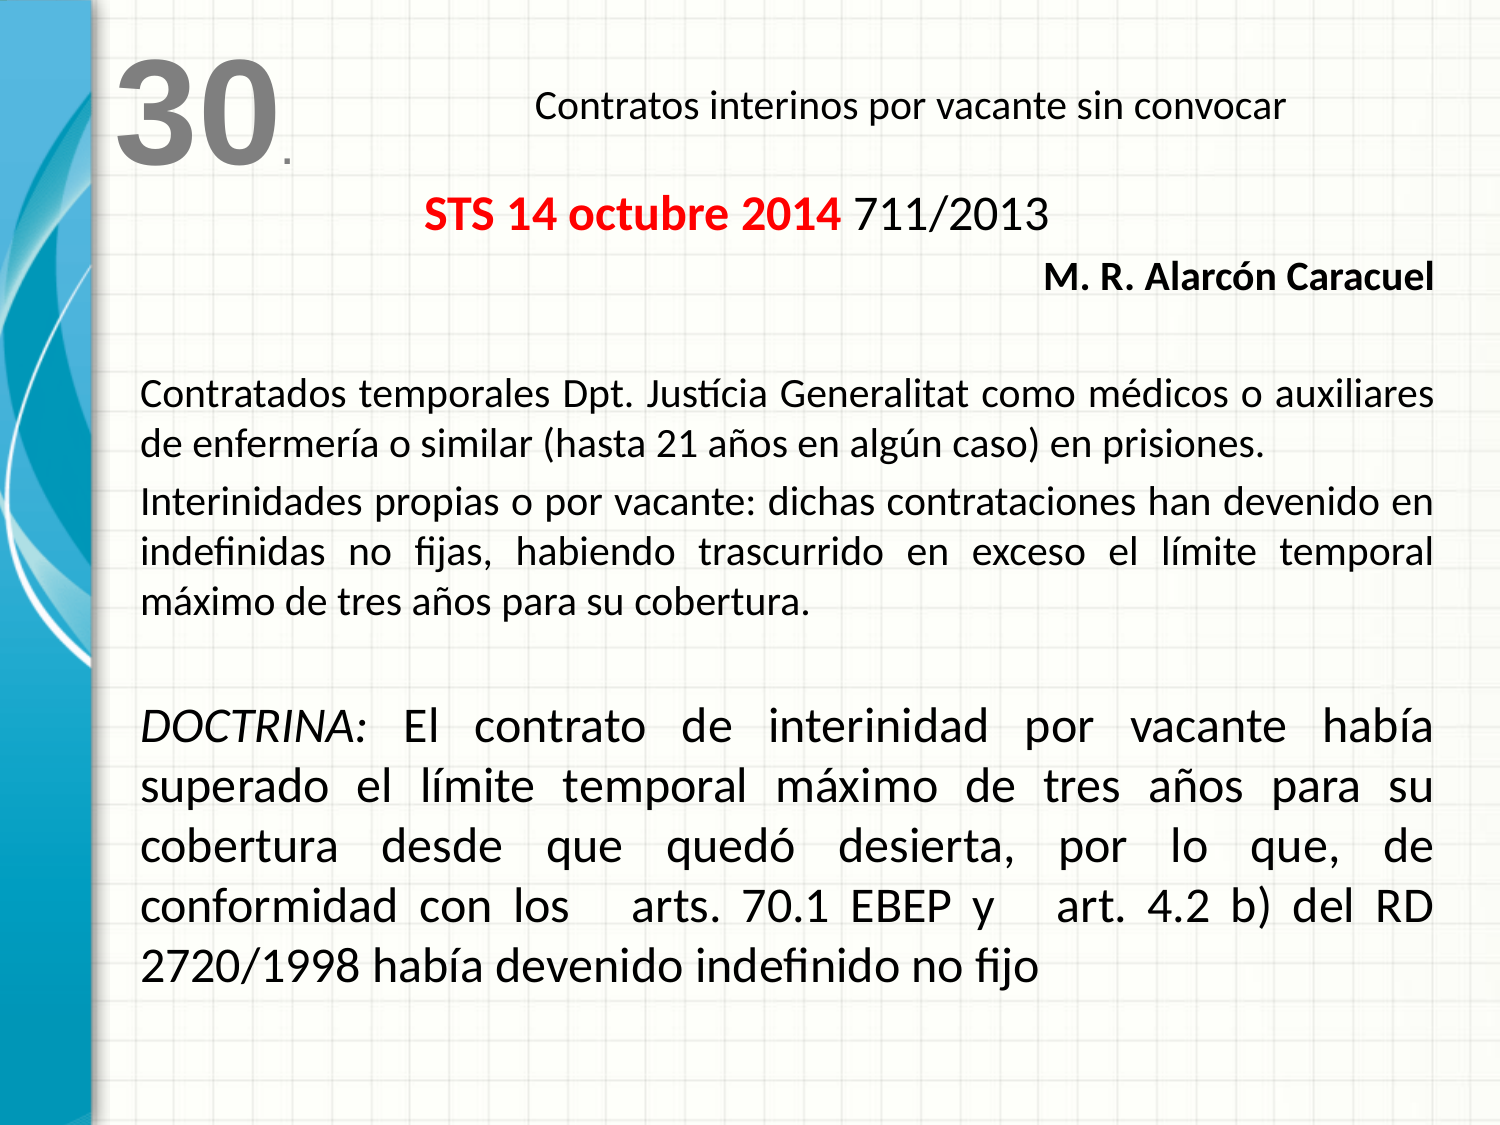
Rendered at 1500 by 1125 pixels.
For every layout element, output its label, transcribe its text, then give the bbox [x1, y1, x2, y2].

picture [0, 0, 1500, 1125]
list STS 14 octubre 2014 711/2013 M. R. Alarcón Caracuel Contratados temporales Dpt. Justícia Generalitat como médicos o auxiliares de enfermería o similar (hasta 21 años en algún caso) en prisiones. Interinidades propias o por vacante: dichas contrataciones han devenido en indefinidas no fijas, habiendo trascurrido en exceso el límite temporal máximo de tres años para su cobertura. DOCTRINA: El contrato de interinidad por vacante había superado el límite temporal máximo de tres años para su cobertura desde que quedó desierta, por lo que, de conformidad con los arts. 70.1 EBEP y art. 4.2 b) del RD 2720/1998 había devenido indefinido no fijo [125, 172, 1450, 1125]
text_box 30. [100, 7, 384, 202]
title Contratos interinos por vacante sin convocar [384, 44, 1450, 161]
